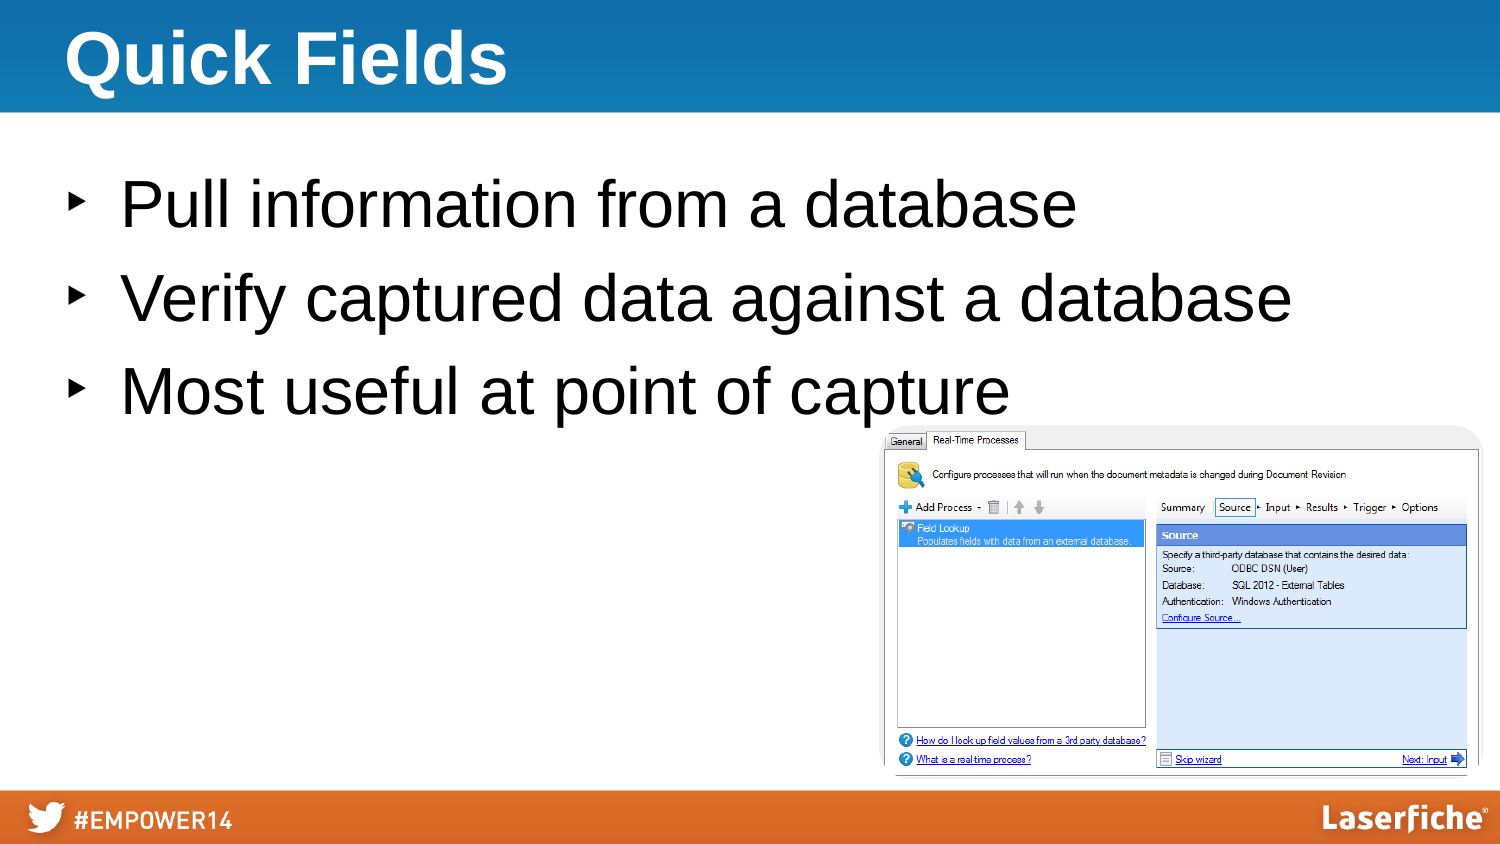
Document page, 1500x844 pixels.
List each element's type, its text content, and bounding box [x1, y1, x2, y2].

picture [0, 0, 1500, 844]
title Quick Fields [49, 0, 1400, 110]
list Pull information from a database Verify captured data against a database Most useful at point of capture [49, 153, 1400, 736]
